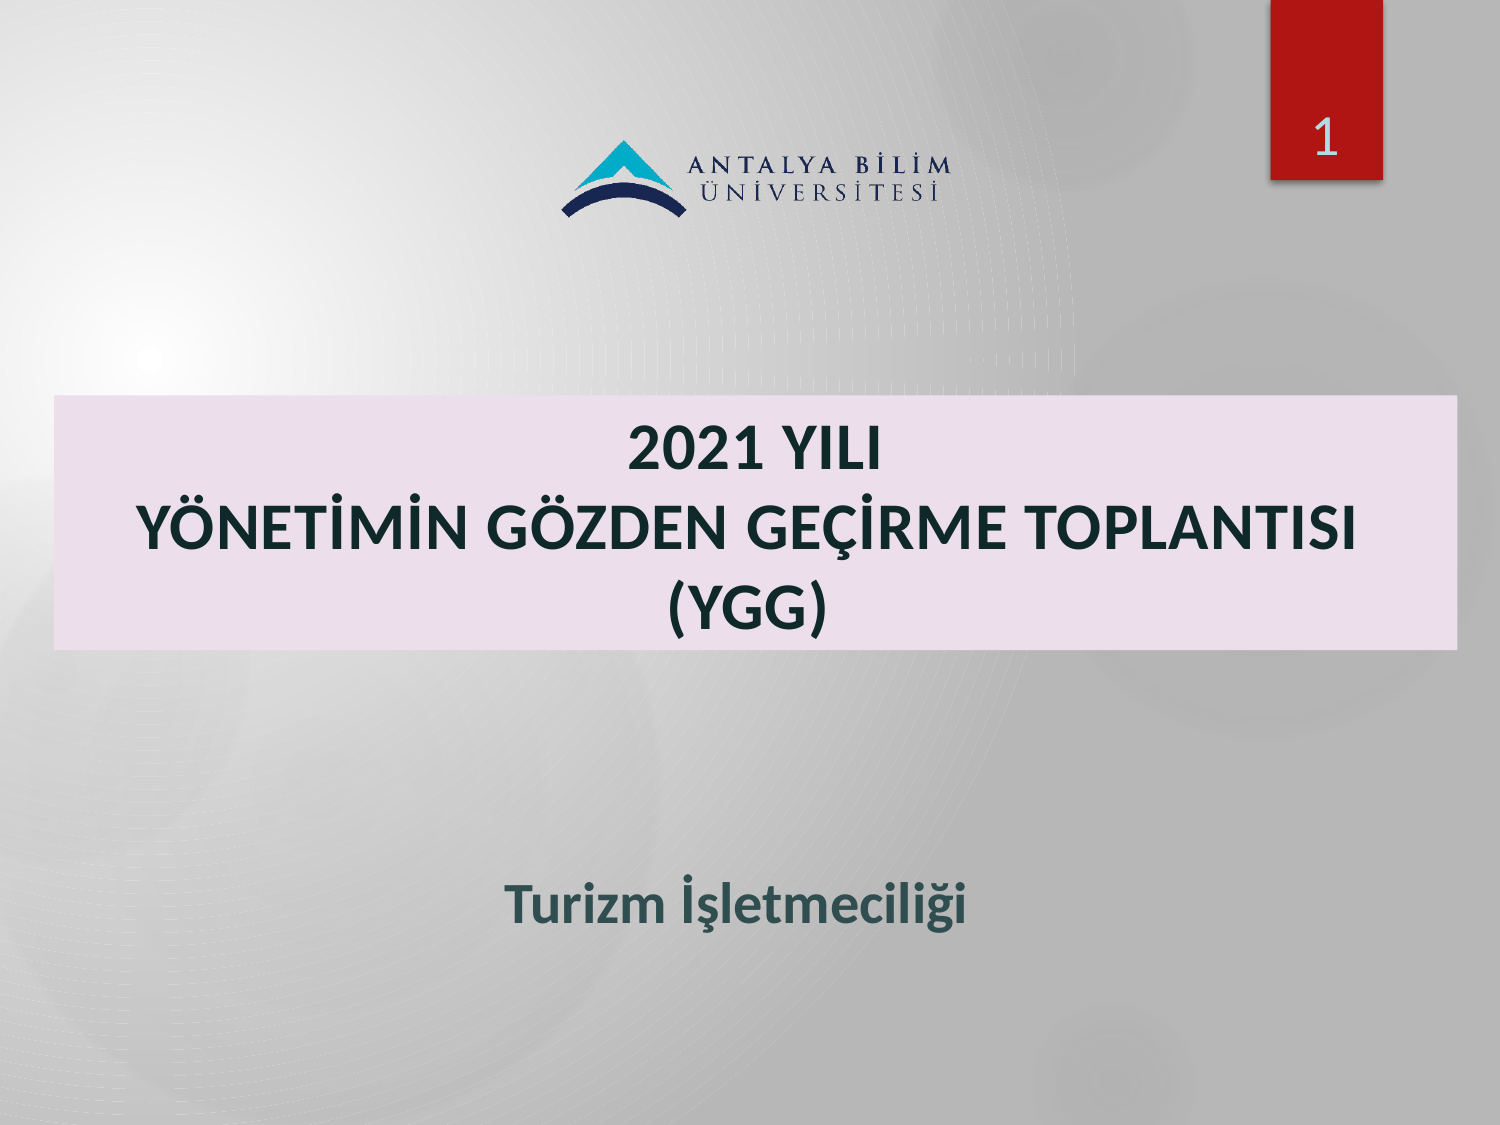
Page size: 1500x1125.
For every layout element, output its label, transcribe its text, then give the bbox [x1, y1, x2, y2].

text_box 2021 YILI YÖNETİMİN GÖZDEN GEÇİRME TOPLANTISI (YGG) [54, 395, 1458, 651]
slide_number 1 [1273, 48, 1378, 175]
text_box Turizm İşletmeciliği [489, 802, 1057, 943]
picture [560, 136, 952, 221]
